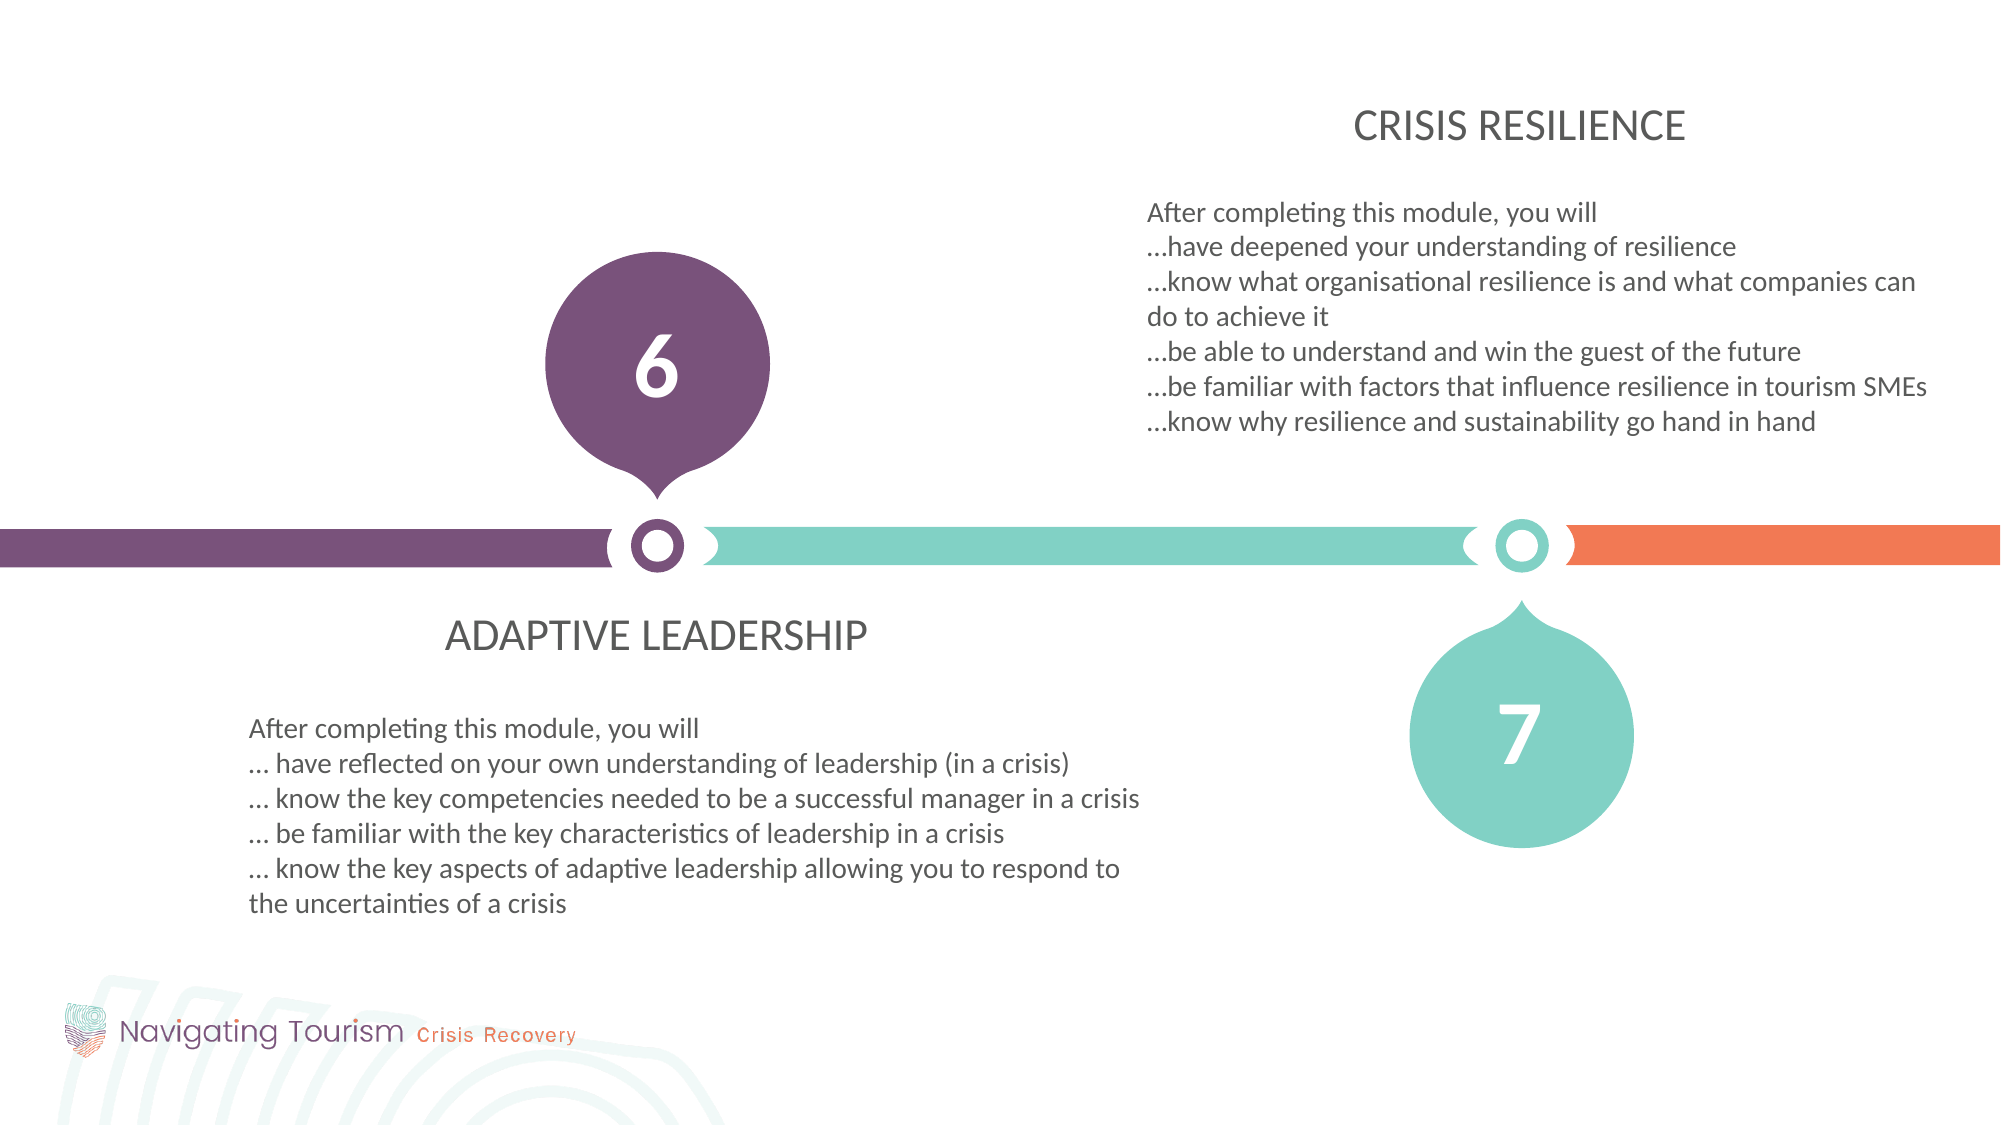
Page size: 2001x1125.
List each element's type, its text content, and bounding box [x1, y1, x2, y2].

text_box After completing this module, you will … have reflected on your own understanding of leadership (in a crisis) … know the key competencies needed to be a successful manager in a crisis … be familiar with the key characteristics of leadership in a crisis … know the key aspects of adaptive leadership allowing you to respond to the uncertainties of a crisis [233, 701, 1168, 997]
picture [65, 999, 111, 1061]
list ADAPTIVE LEADERSHIP [365, 610, 948, 701]
text_box After completing this module, you will …have deepened your understanding of resilience …know what organisational resilience is and what companies can do to achieve it …be able to understand and win the guest of the future …be familiar with factors that influence resilience in tourism SMEs …know why resilience and sustainability go hand in hand [1132, 185, 1952, 480]
picture [112, 1005, 577, 1056]
text_box 6 [614, 311, 699, 416]
text_box 7 [1478, 677, 1562, 783]
list CRISIS RESILIENCE [1224, 99, 1816, 185]
text_box Political [50, 975, 739, 1125]
